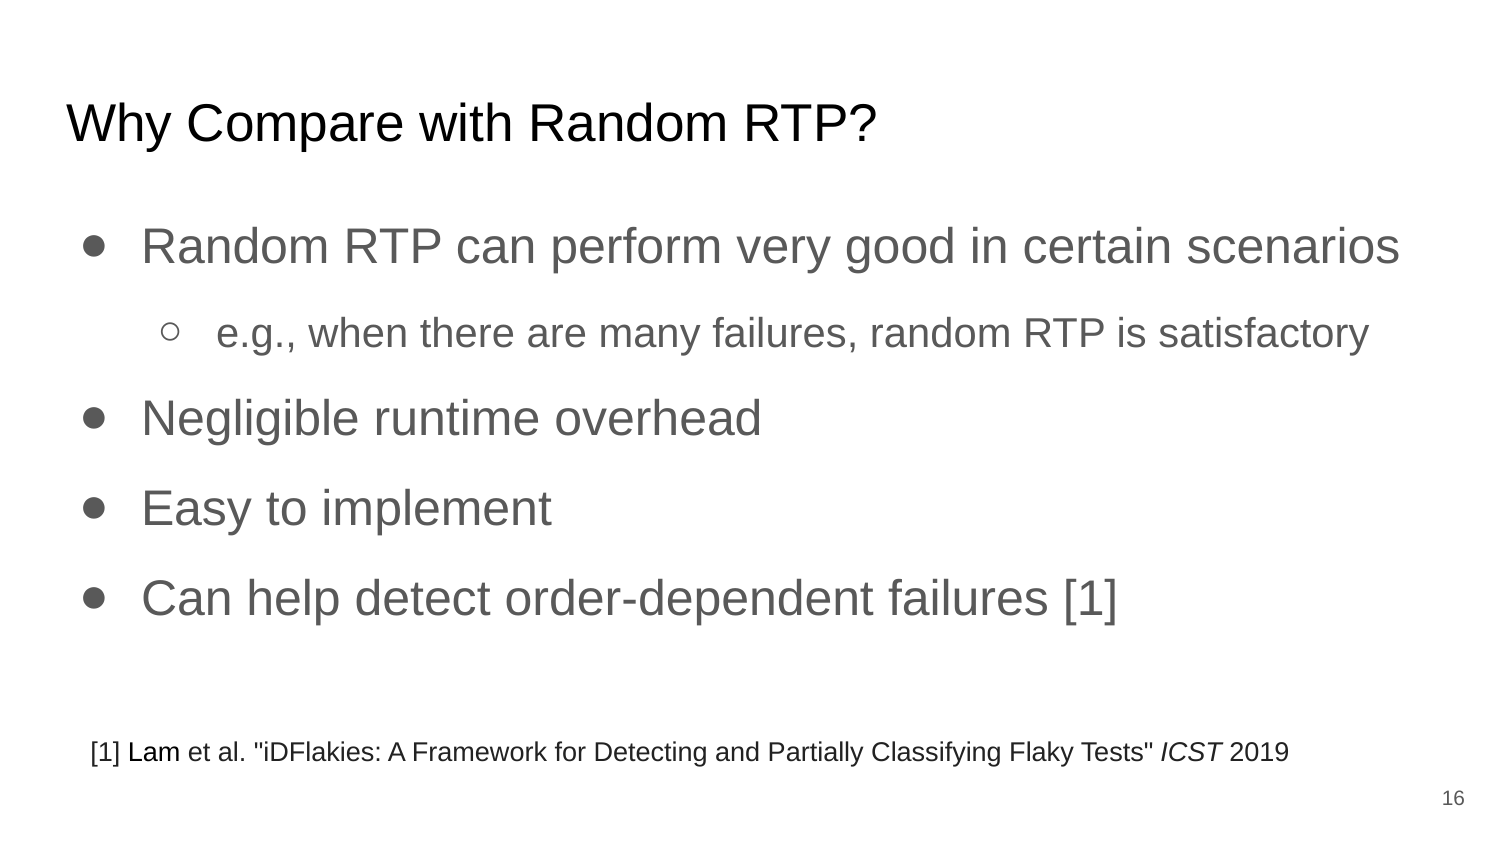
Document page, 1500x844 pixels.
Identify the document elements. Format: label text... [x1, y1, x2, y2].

list Random RTP can perform very good in certain scenarios e.g., when there are many failures, random RTP is satisfactory Negligible runtime overhead Easy to implement Can help detect order-dependent failures [1] [51, 189, 1449, 750]
title Why Compare with Random RTP? [51, 72, 1449, 167]
slide_number 16 [1389, 764, 1480, 830]
text_box [1] Lam et al. "iDFlakies: A Framework for Detecting and Partially Classifying Flaky Tests" ICST 2019 [75, 719, 1425, 803]
